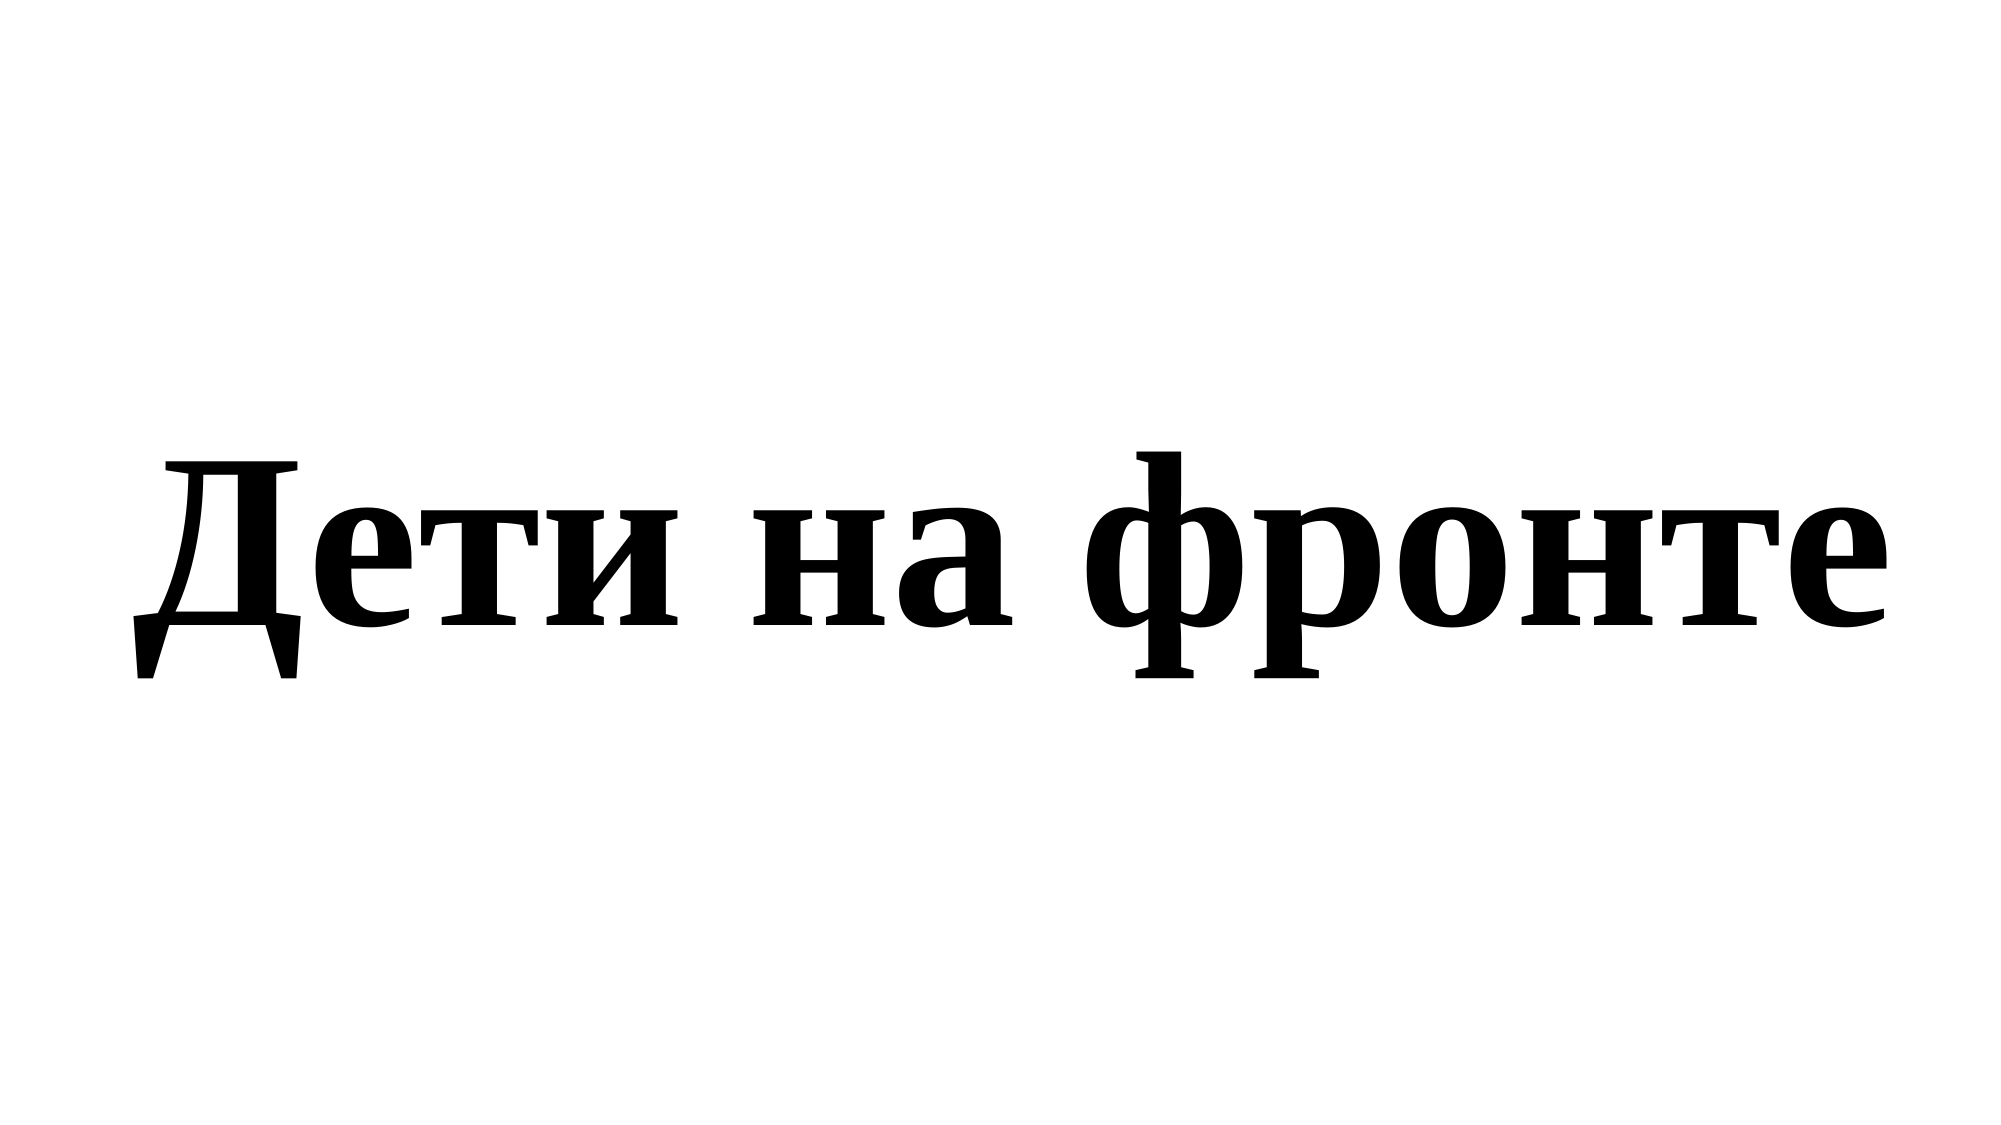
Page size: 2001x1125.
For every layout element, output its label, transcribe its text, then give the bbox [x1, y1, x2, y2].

text_box Дети на фронте [117, 368, 1910, 683]
